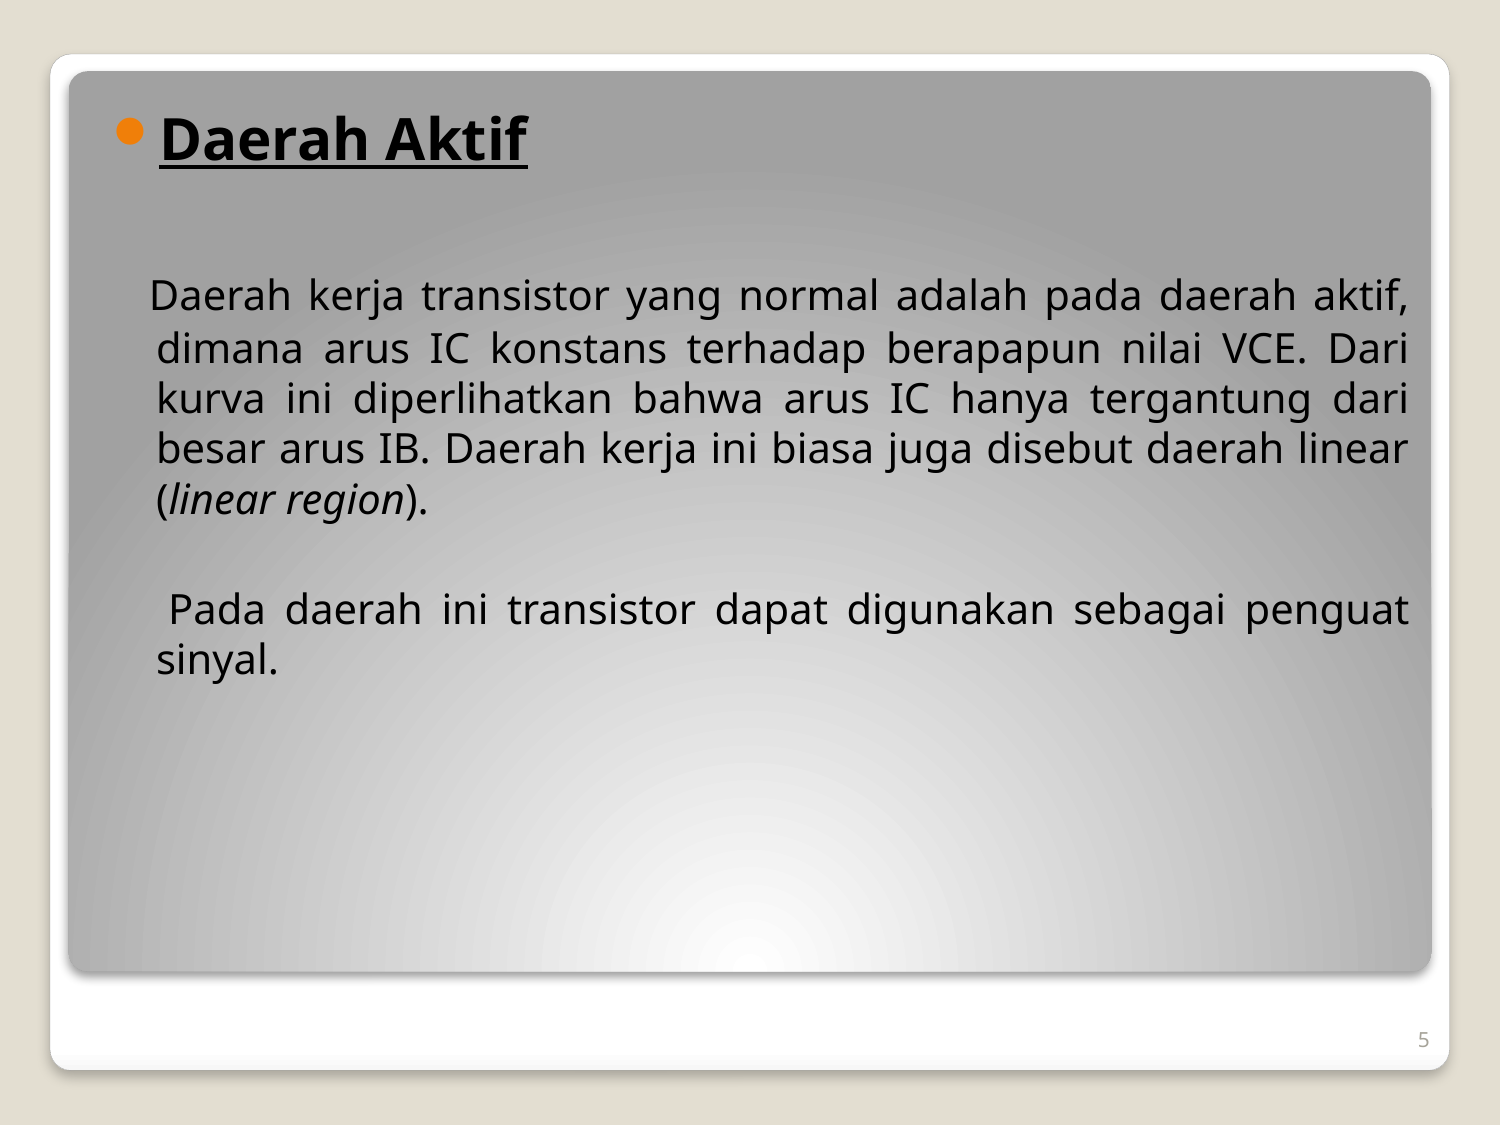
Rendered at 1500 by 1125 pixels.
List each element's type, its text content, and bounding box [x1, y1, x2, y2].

list Daerah Aktif Daerah kerja transistor yang normal adalah pada daerah aktif, dimana arus IC konstans terhadap berapapun nilai VCE. Dari kurva ini diperlihatkan bahwa arus IC hanya tergantung dari besar arus IB. Daerah kerja ini biasa juga disebut daerah linear (linear region). Pada daerah ini transistor dapat digunakan sebagai penguat sinyal. [82, 86, 1425, 963]
slide_number 5 [1369, 1002, 1445, 1063]
